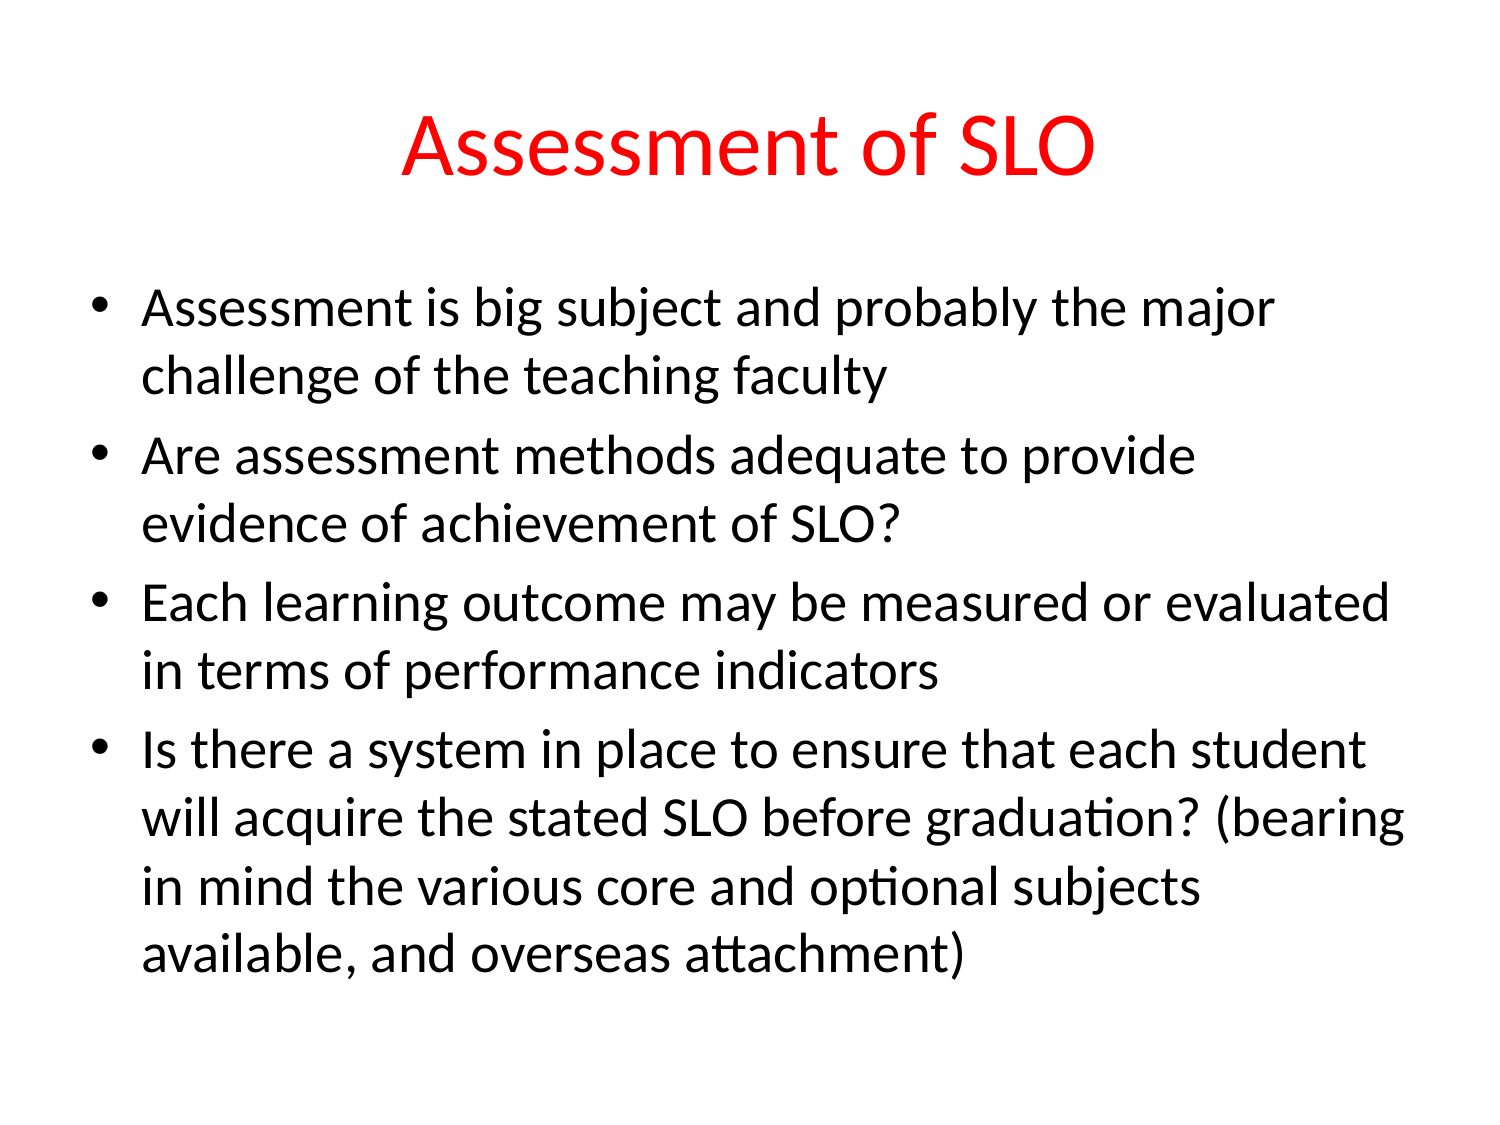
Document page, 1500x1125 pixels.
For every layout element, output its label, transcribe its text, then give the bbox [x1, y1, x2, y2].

list Assessment is big subject and probably the major challenge of the teaching faculty Are assessment methods adequate to provide evidence of achievement of SLO? Each learning outcome may be measured or evaluated in terms of performance indicators Is there a system in place to ensure that each student will acquire the stated SLO before graduation? (bearing in mind the various core and optional subjects available, and overseas attachment) [75, 262, 1425, 1005]
title Assessment of SLO [75, 45, 1425, 233]
